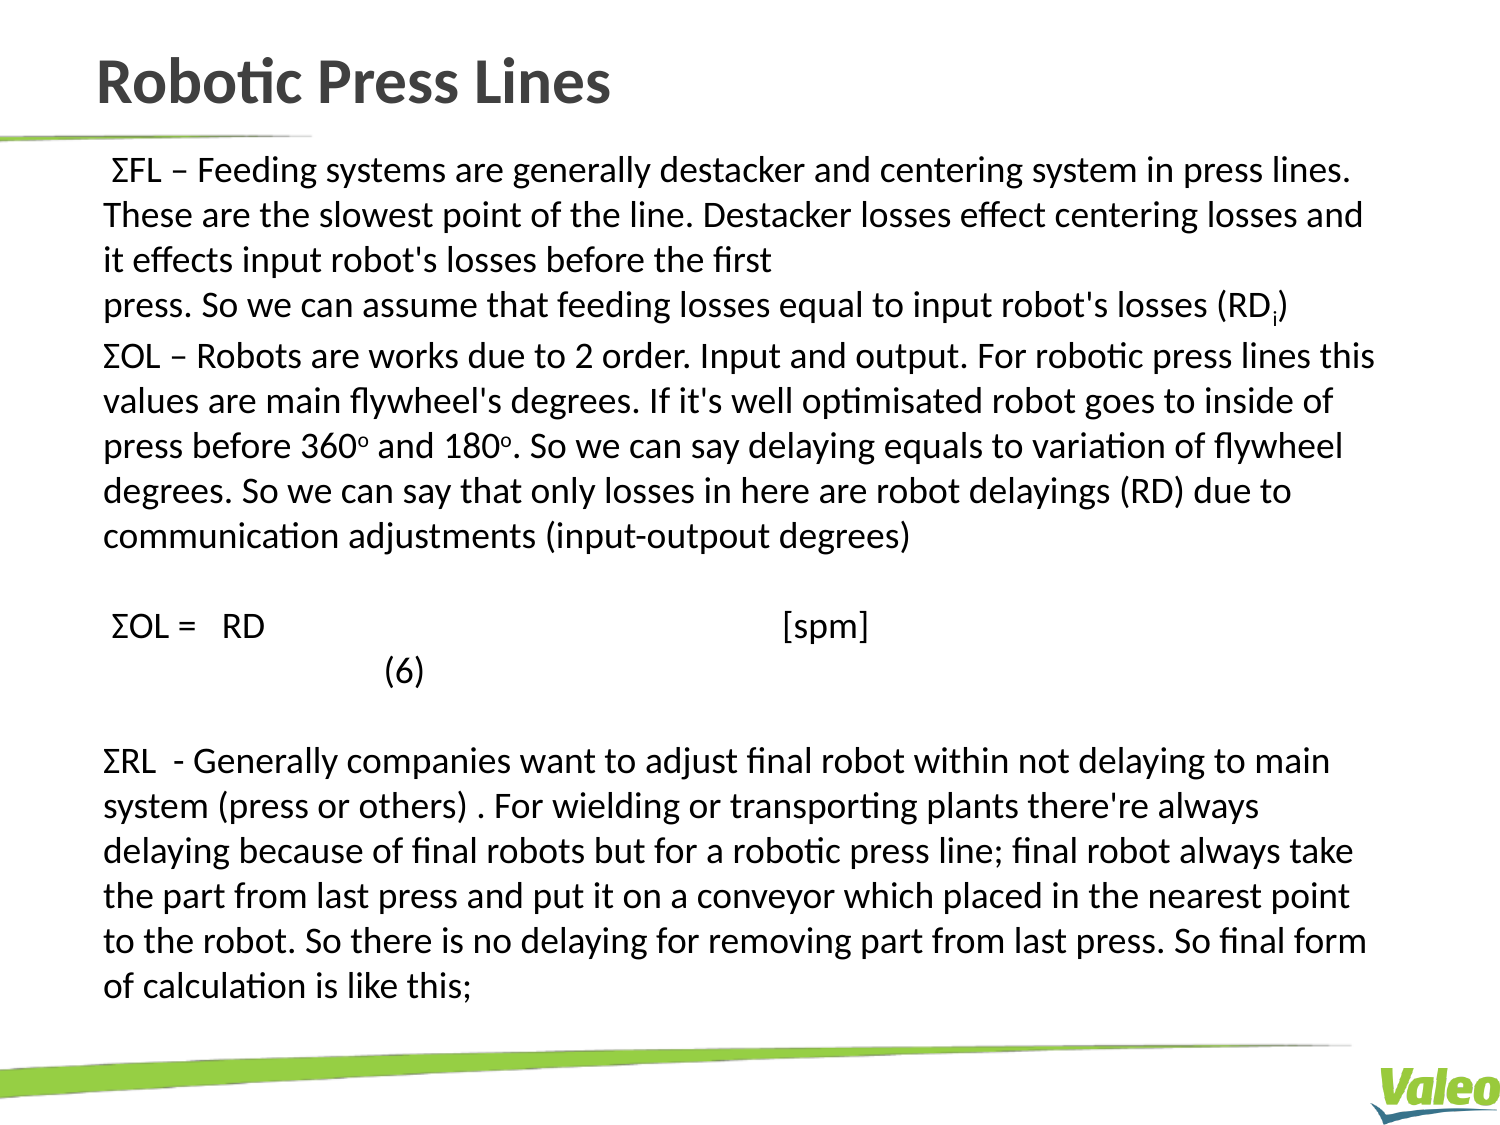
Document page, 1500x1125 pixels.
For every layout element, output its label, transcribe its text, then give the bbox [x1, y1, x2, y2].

picture [0, 1022, 1500, 1125]
text_box ΣFL – Feeding systems are generally destacker and centering system in press lines. These are the slowest point of the line. Destacker losses effect centering losses and it effects input robot's losses before the first press. So we can assume that feeding losses equal to input robot's losses (RDi) ΣOL – Robots are works due to 2 order. Input and output. For robotic press lines this values are main flywheel's degrees. If it's well optimisated robot goes to inside of press before 360o and 180o. So we can say delaying equals to variation of flywheel degrees. So we can say that only losses in here are robot delayings (RD) due to communication adjustments (input-outpout degrees) ΣOL = RD [spm] (6) ΣRL - Generally companies want to adjust final robot within not delaying to main system (press or others) . For wielding or transporting plants there're always delaying because of final robots but for a robotic press line; final robot always take the part from last press and put it on a conveyor which placed in the nearest point to the robot. So there is no delaying for removing part from last press. So final form of calculation is like this; [88, 137, 1400, 1014]
subtitle Robotic Press Lines [76, 30, 632, 126]
picture [0, 113, 367, 173]
